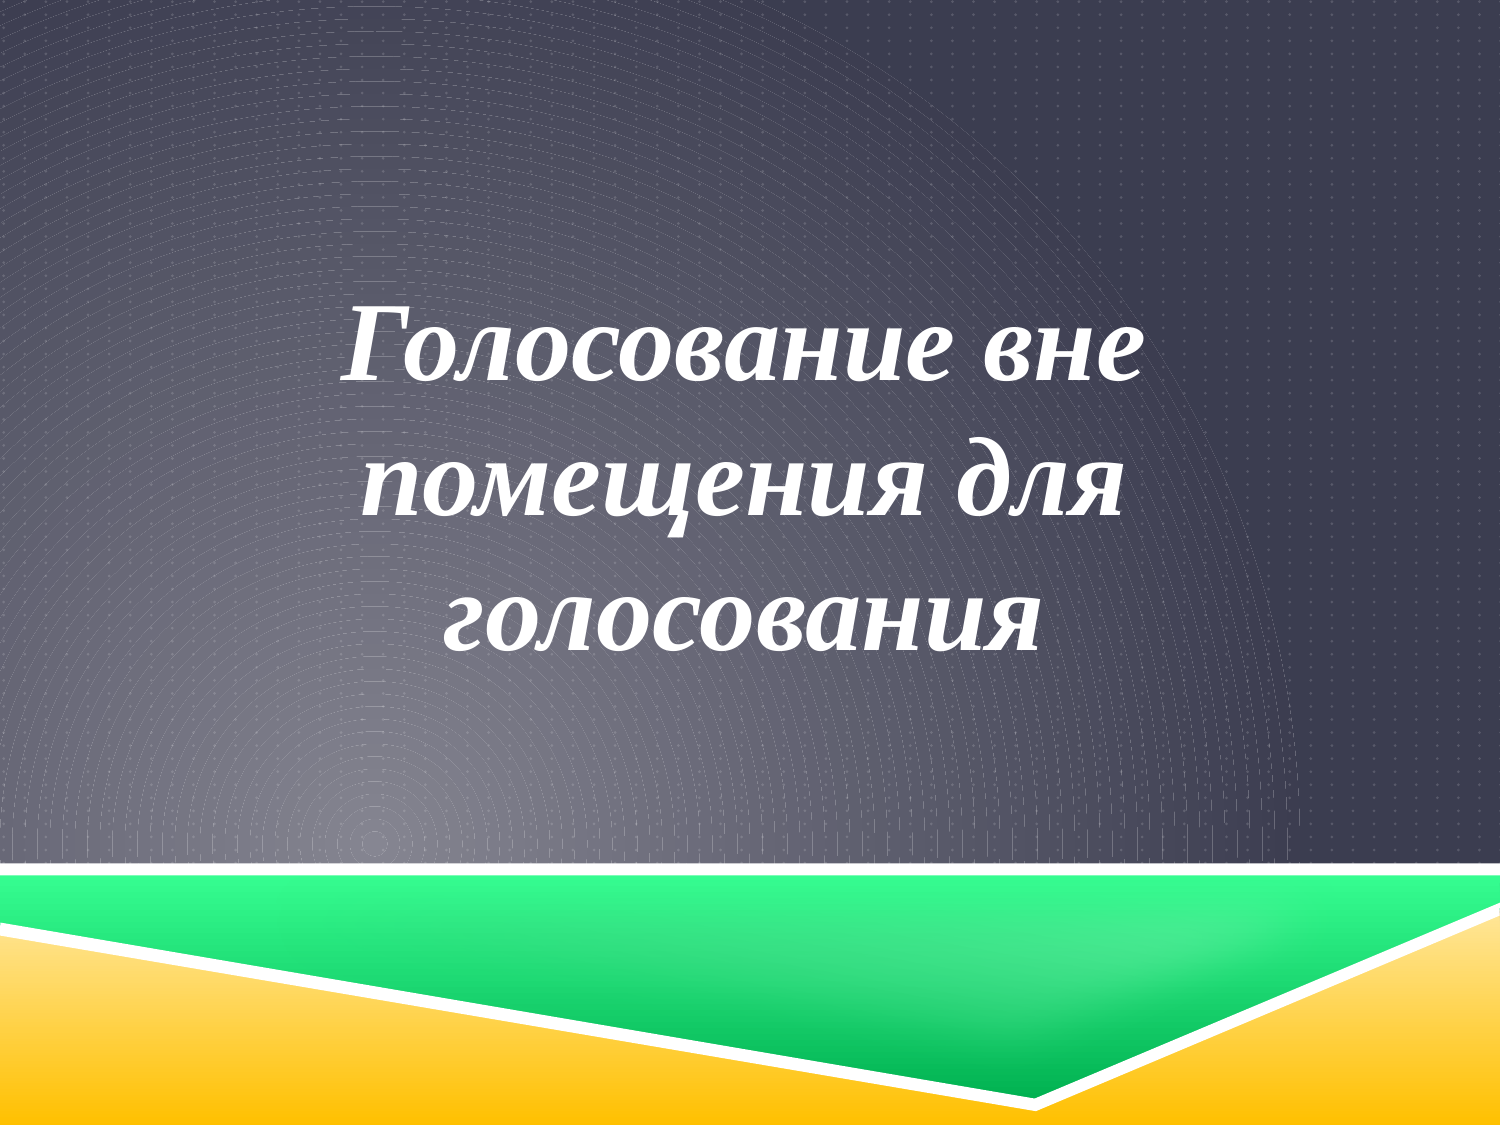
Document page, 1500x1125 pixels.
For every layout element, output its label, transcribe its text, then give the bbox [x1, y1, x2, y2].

title Голосование вне помещения для голосования [77, 137, 1412, 681]
